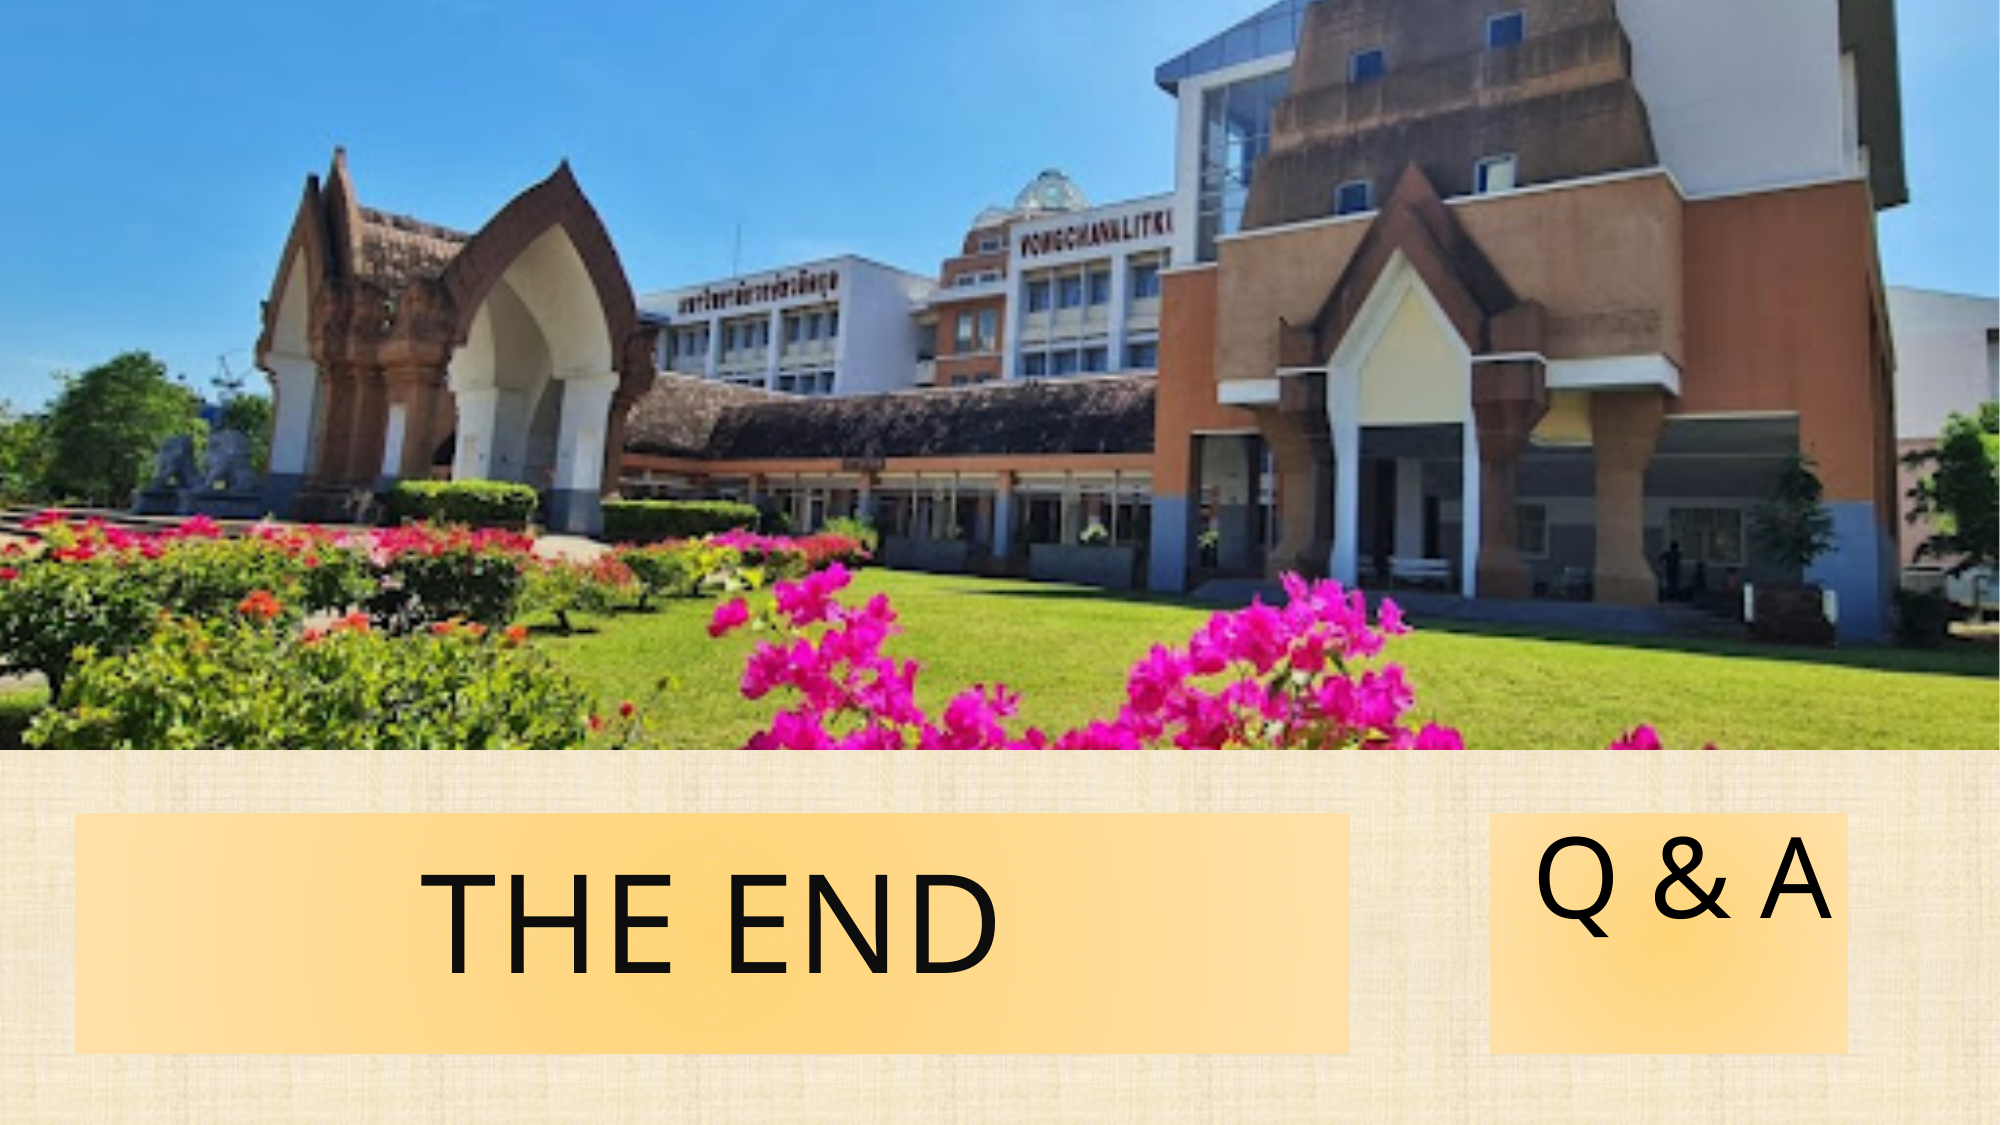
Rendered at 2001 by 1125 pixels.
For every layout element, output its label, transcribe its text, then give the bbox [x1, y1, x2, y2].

text_box Q & A [1490, 813, 1848, 1054]
title The End [75, 813, 1350, 1054]
picture [0, 0, 2000, 751]
